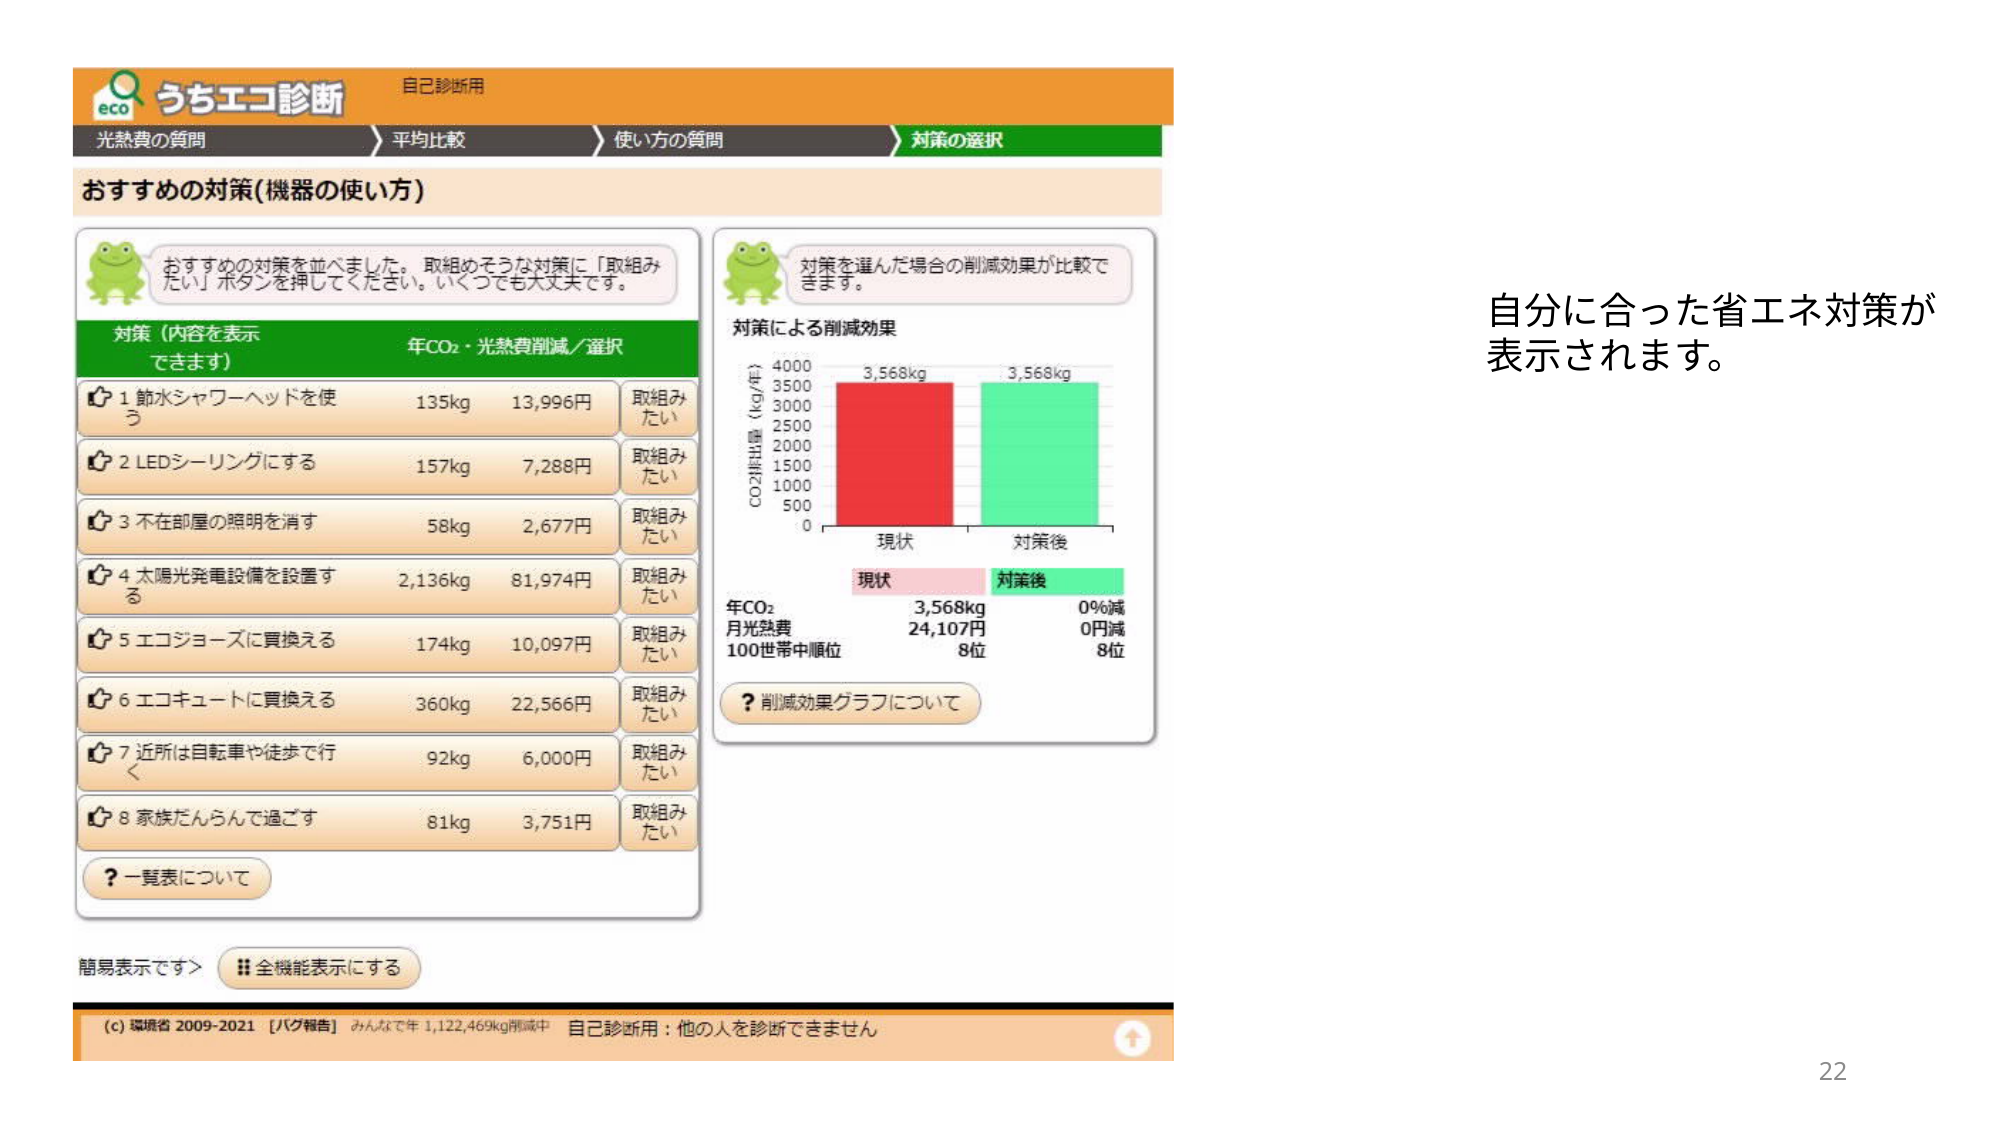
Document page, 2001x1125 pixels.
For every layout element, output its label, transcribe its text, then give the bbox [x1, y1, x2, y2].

text_box 自分に合った省エネ対策が 表示されます。 [1471, 279, 1952, 430]
picture [72, 67, 1174, 1061]
slide_number 22 [1412, 1042, 1863, 1103]
